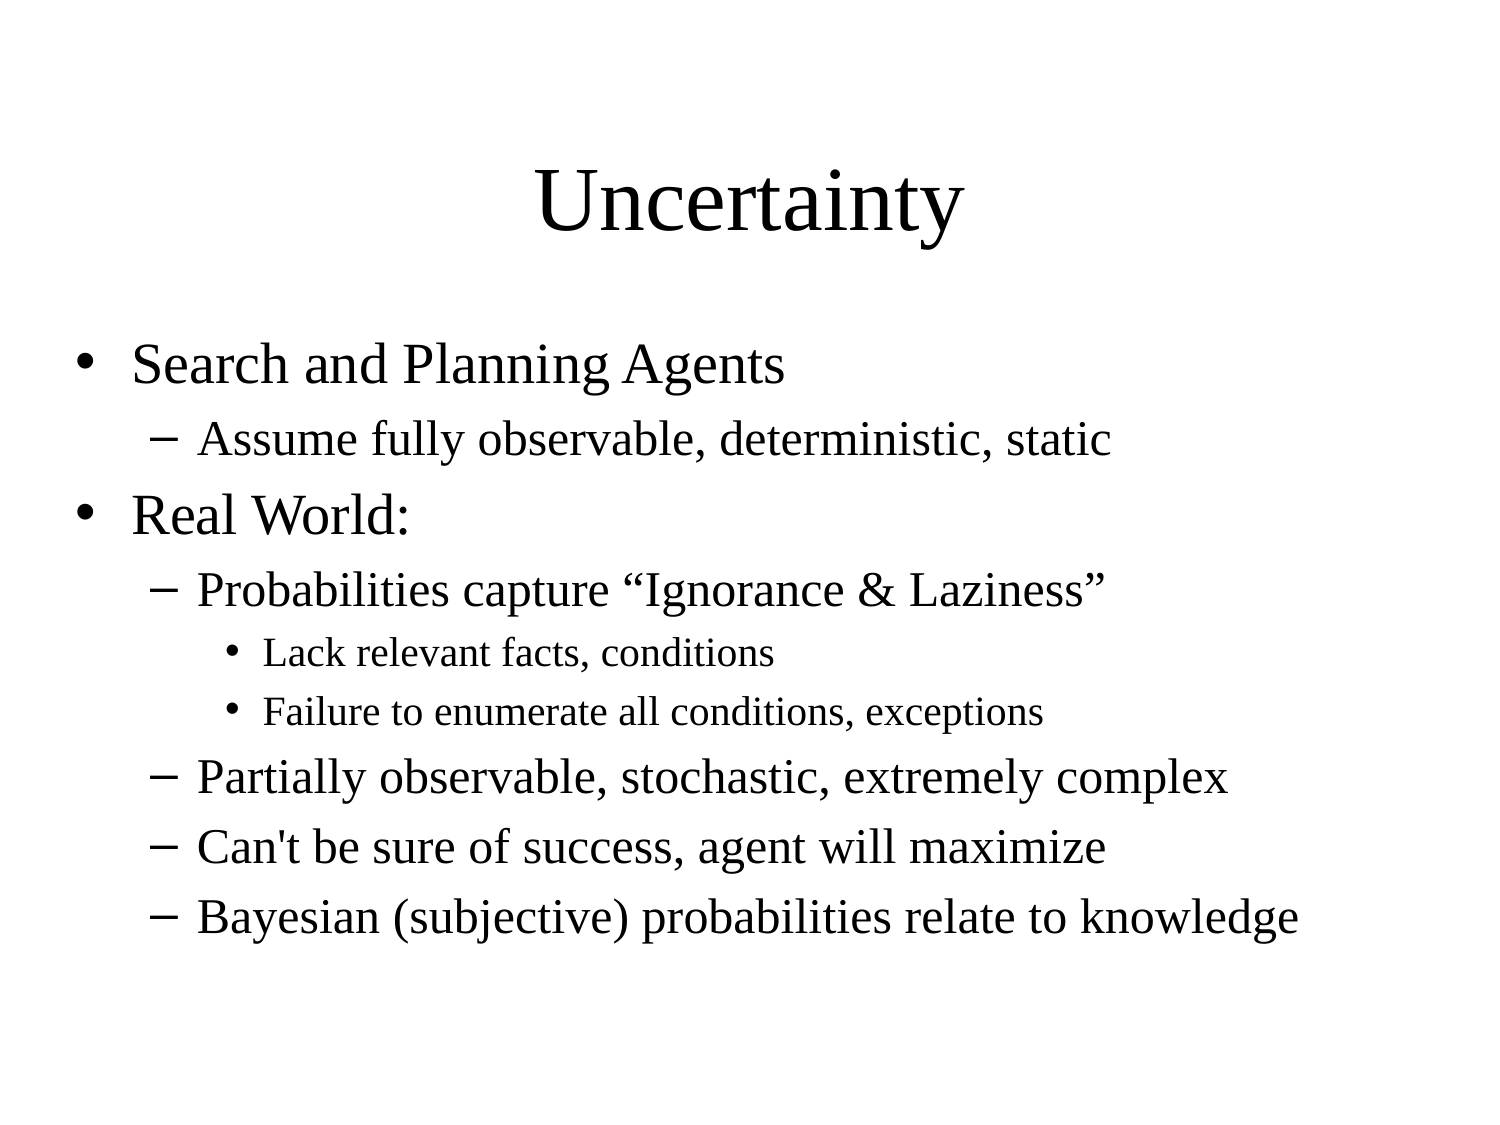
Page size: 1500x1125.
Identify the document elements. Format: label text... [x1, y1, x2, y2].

list Search and Planning Agents Assume fully observable, deterministic, static Real World: Probabilities capture “Ignorance & Laziness” Lack relevant facts, conditions Failure to enumerate all conditions, exceptions Partially observable, stochastic, extremely complex Can't be sure of success, agent will maximize Bayesian (subjective) probabilities relate to knowledge [75, 324, 1425, 1000]
title Uncertainty [112, 99, 1388, 288]
